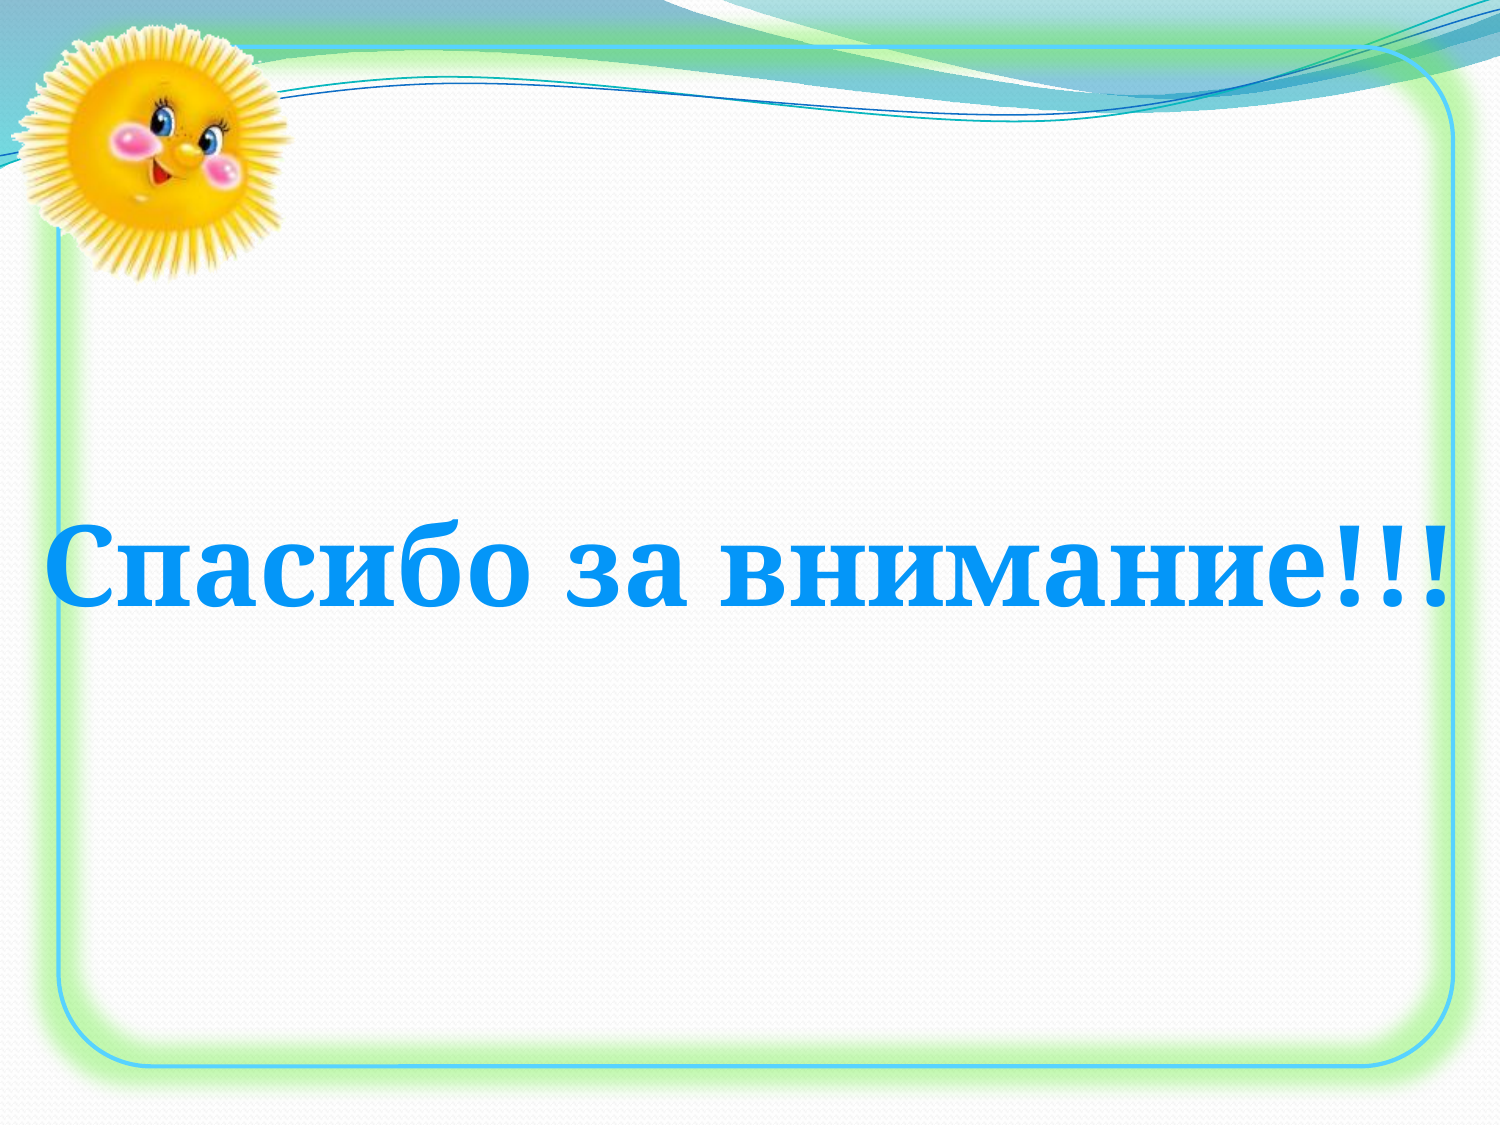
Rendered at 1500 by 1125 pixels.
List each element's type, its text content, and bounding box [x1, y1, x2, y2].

text_box Спасибо за внимание!!! [26, 486, 1474, 637]
picture [11, 11, 340, 340]
